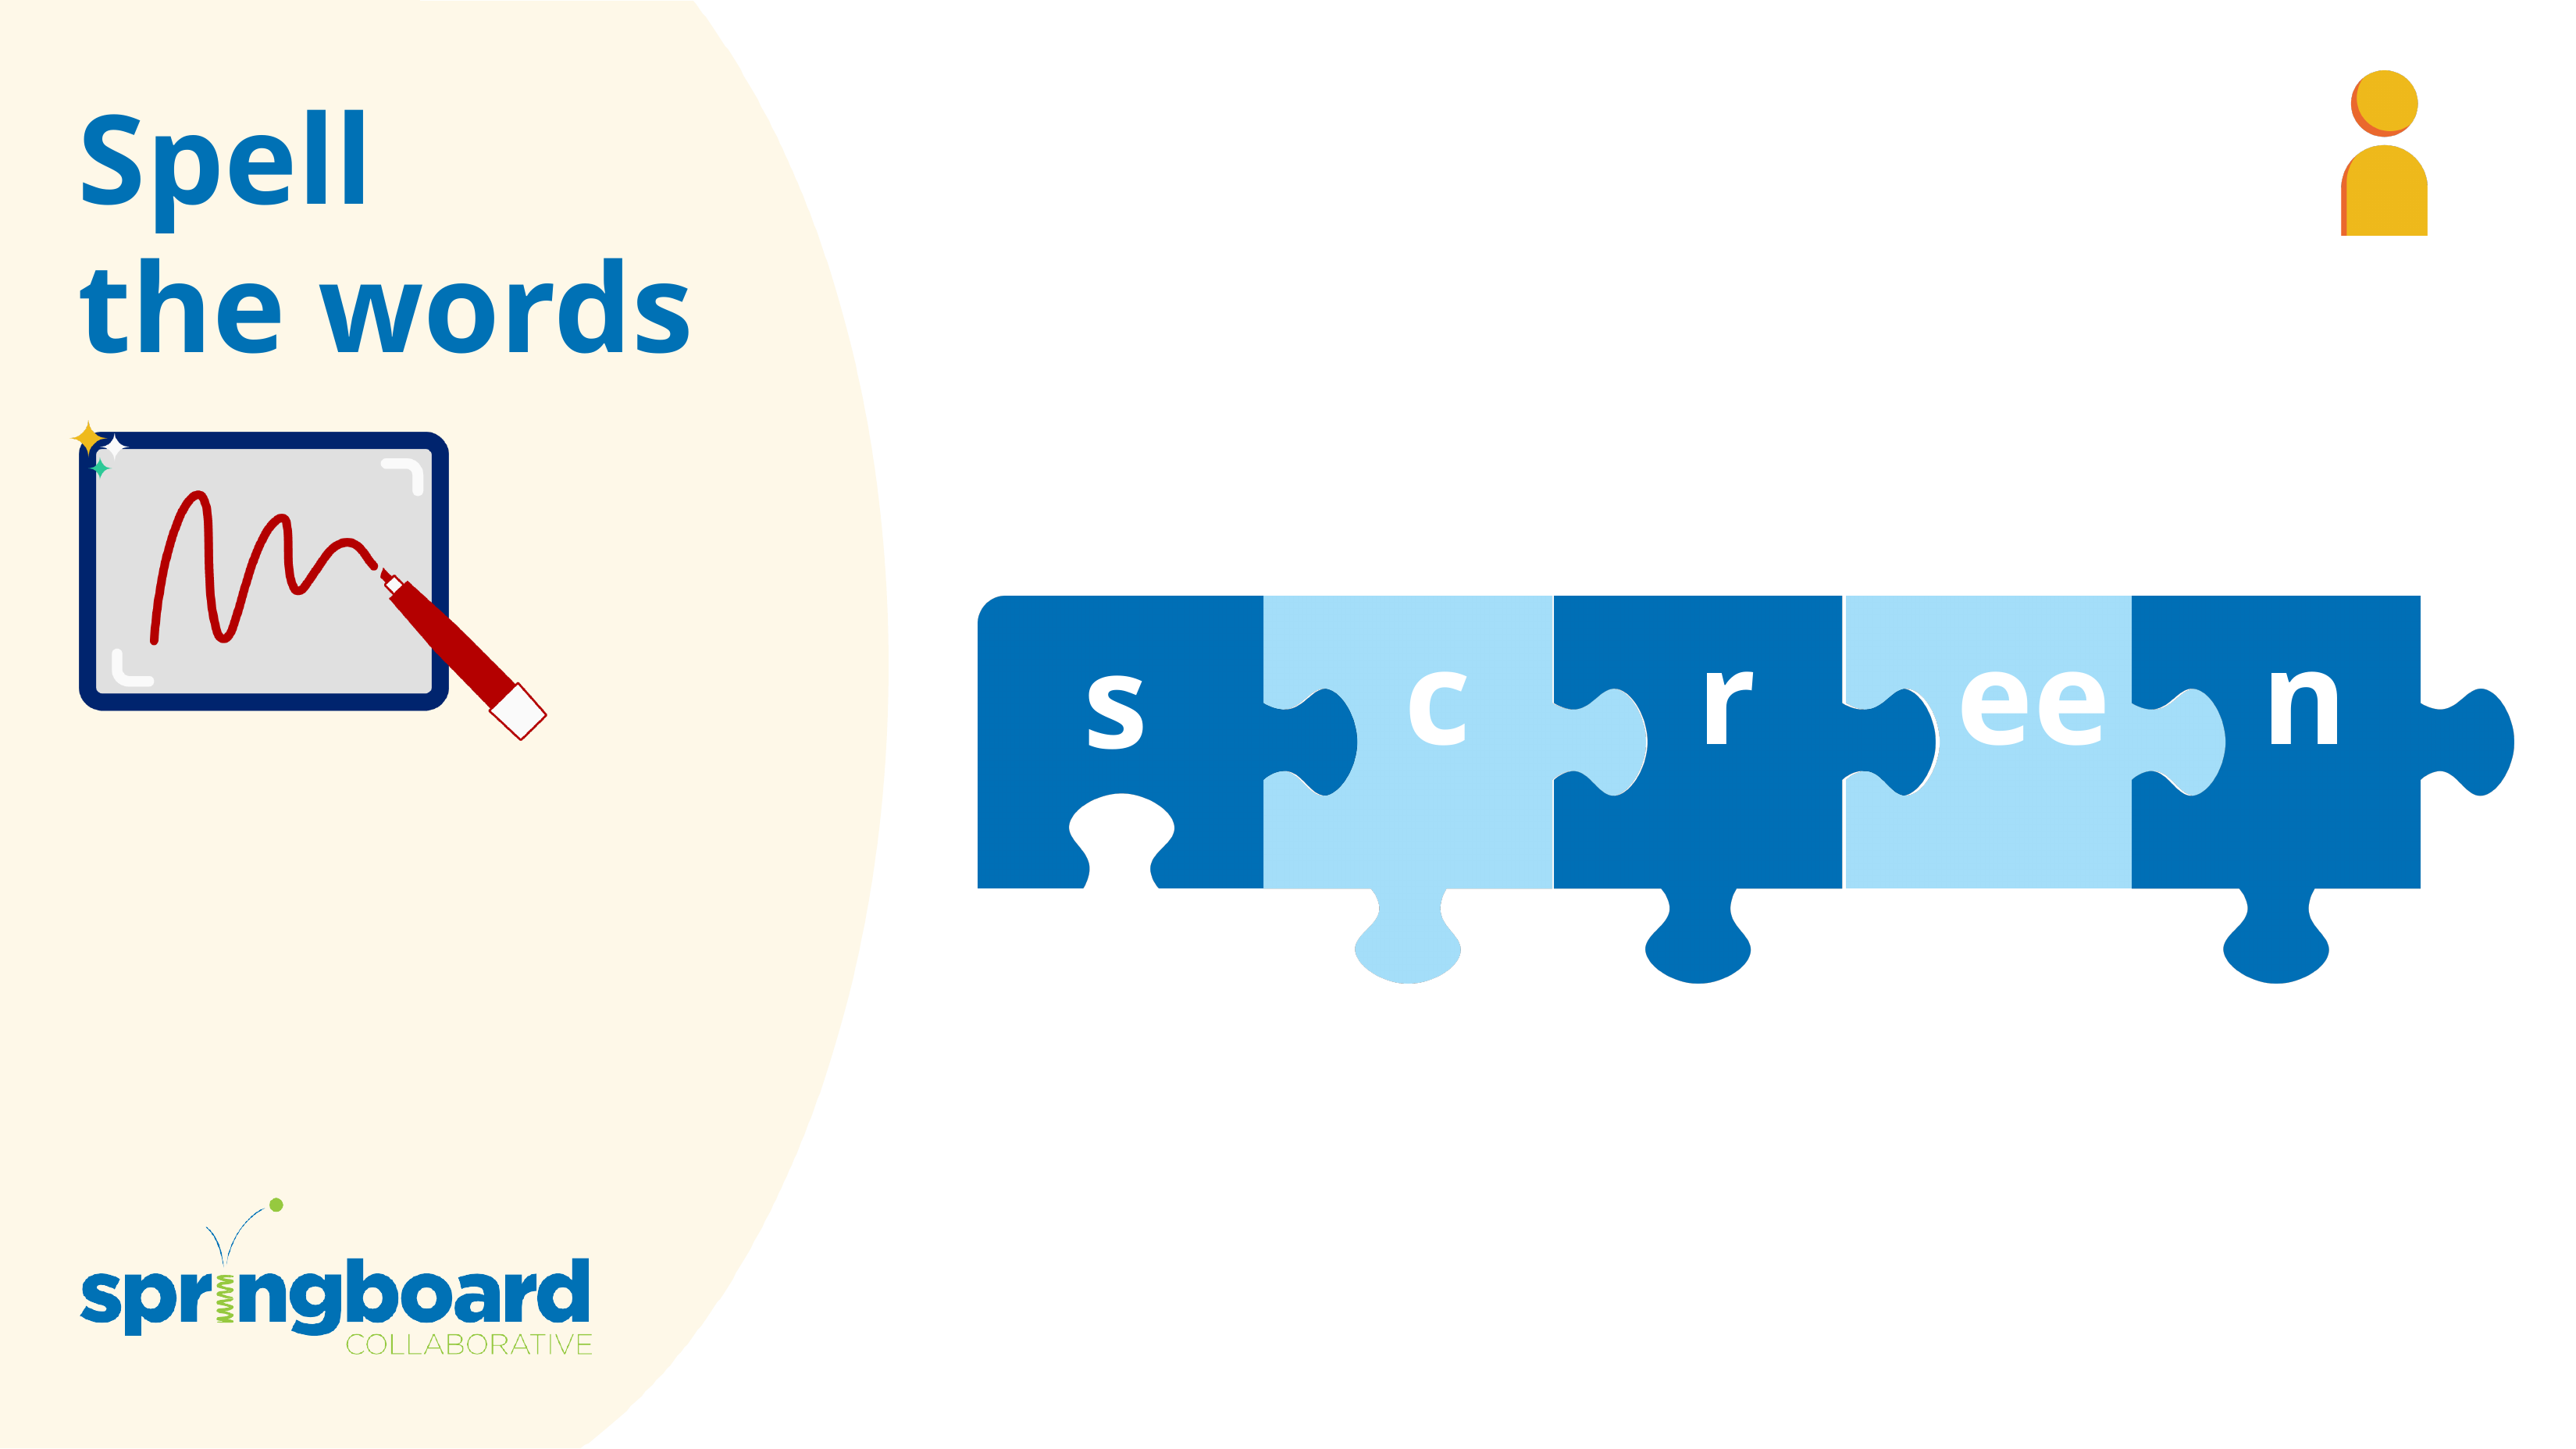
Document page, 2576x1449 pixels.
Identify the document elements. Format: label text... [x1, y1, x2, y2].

picture [80, 1198, 592, 1355]
picture [2341, 69, 2428, 236]
picture [977, 596, 2514, 984]
text_box Spell the words [78, 80, 822, 377]
picture [68, 420, 548, 741]
